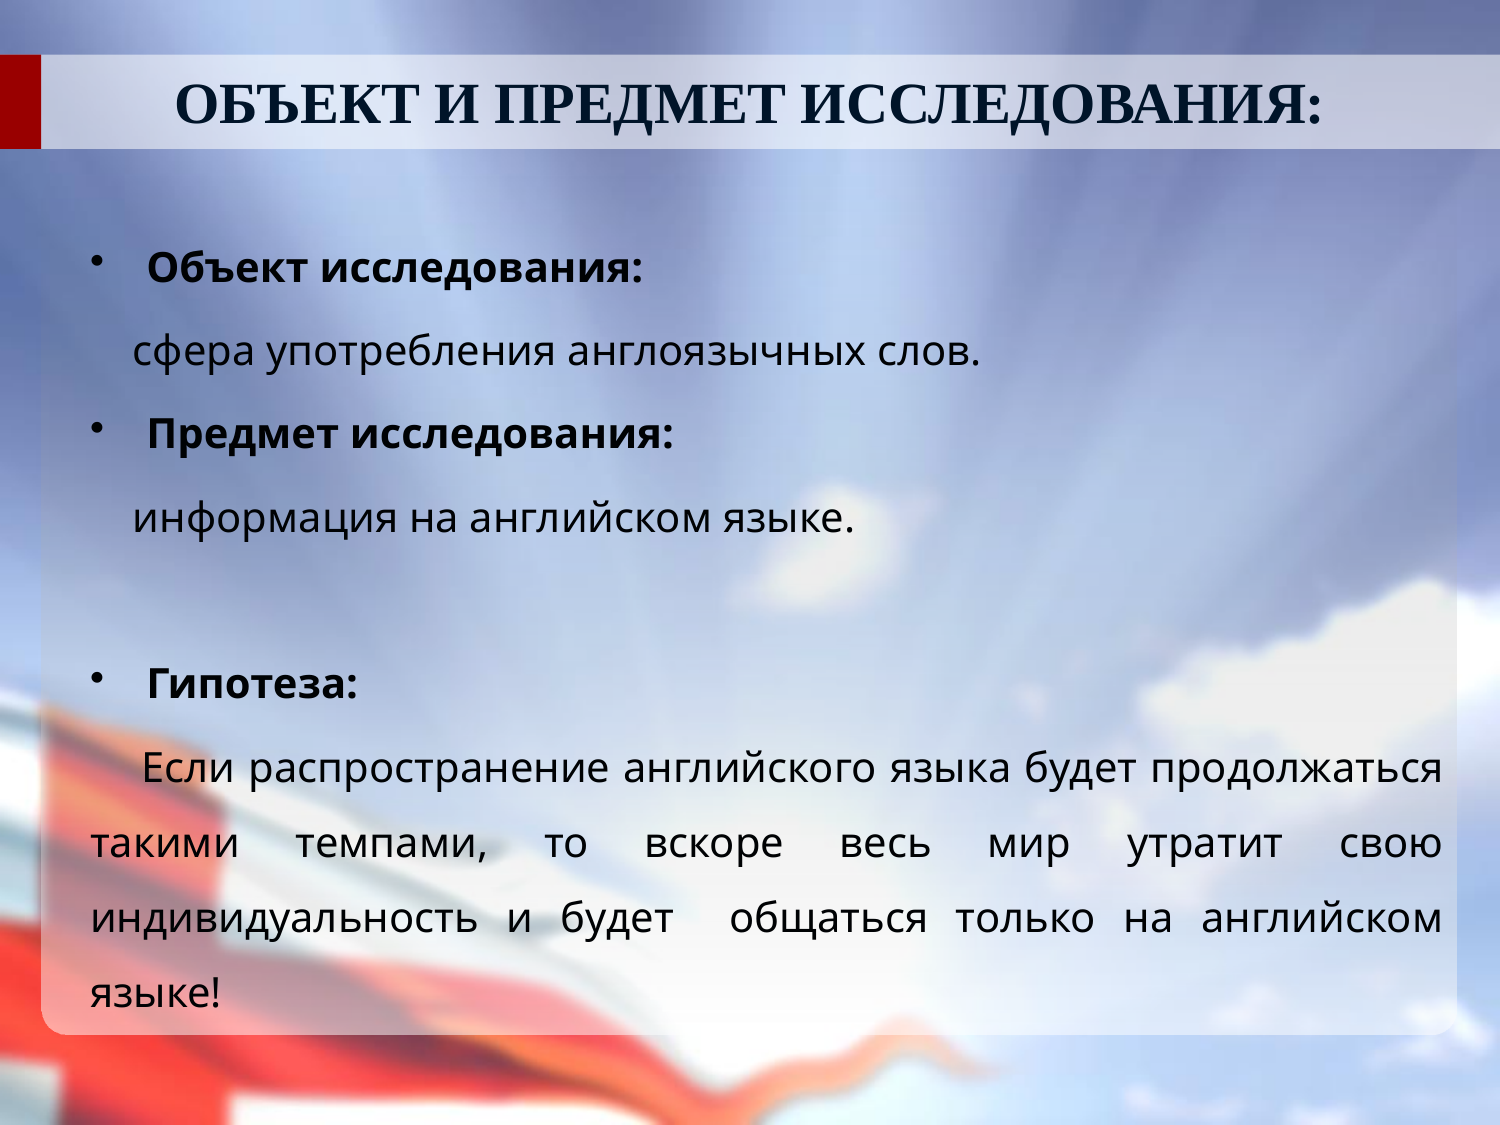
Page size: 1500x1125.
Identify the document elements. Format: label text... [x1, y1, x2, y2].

list Объект исследования: сфера употребления англоязычных слов. Предмет исследования: информация на английском языке. Гипотеза: Если распространение английского языка будет продолжаться такими темпами, то вскоре весь мир утратит свою индивидуальность и будет общаться только на английском языке! [75, 208, 1459, 1035]
title Объект и предмет исследования: [75, 53, 1425, 148]
picture [0, 149, 1500, 1125]
picture [0, 0, 1500, 54]
